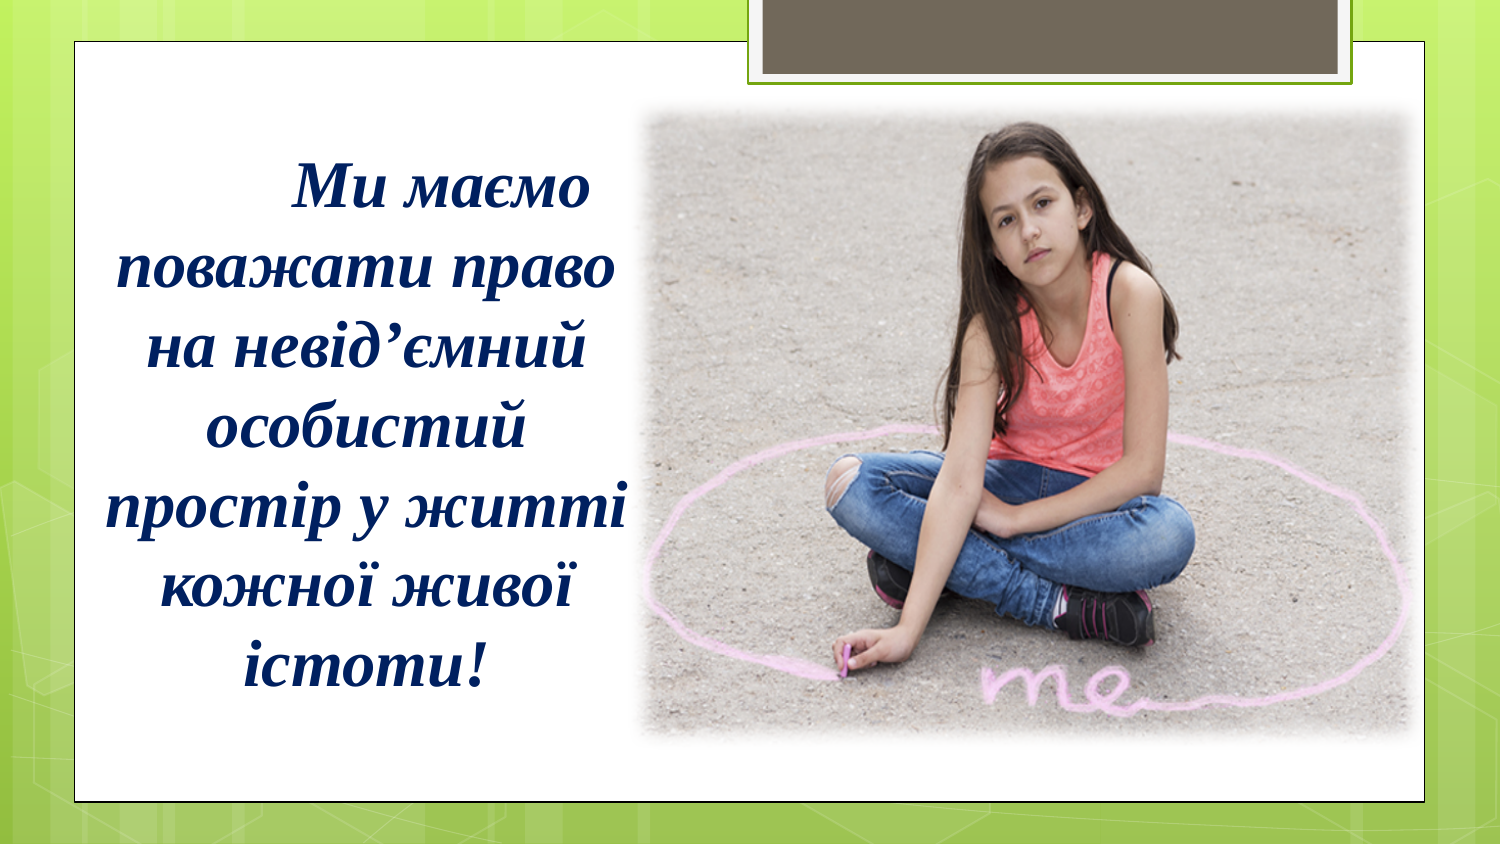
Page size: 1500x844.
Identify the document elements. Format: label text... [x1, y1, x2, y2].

text_box Ми маємо поважати право на невід’ємний особистий простір у житті кожної живої істоти! [81, 133, 622, 708]
picture [628, 96, 1426, 751]
